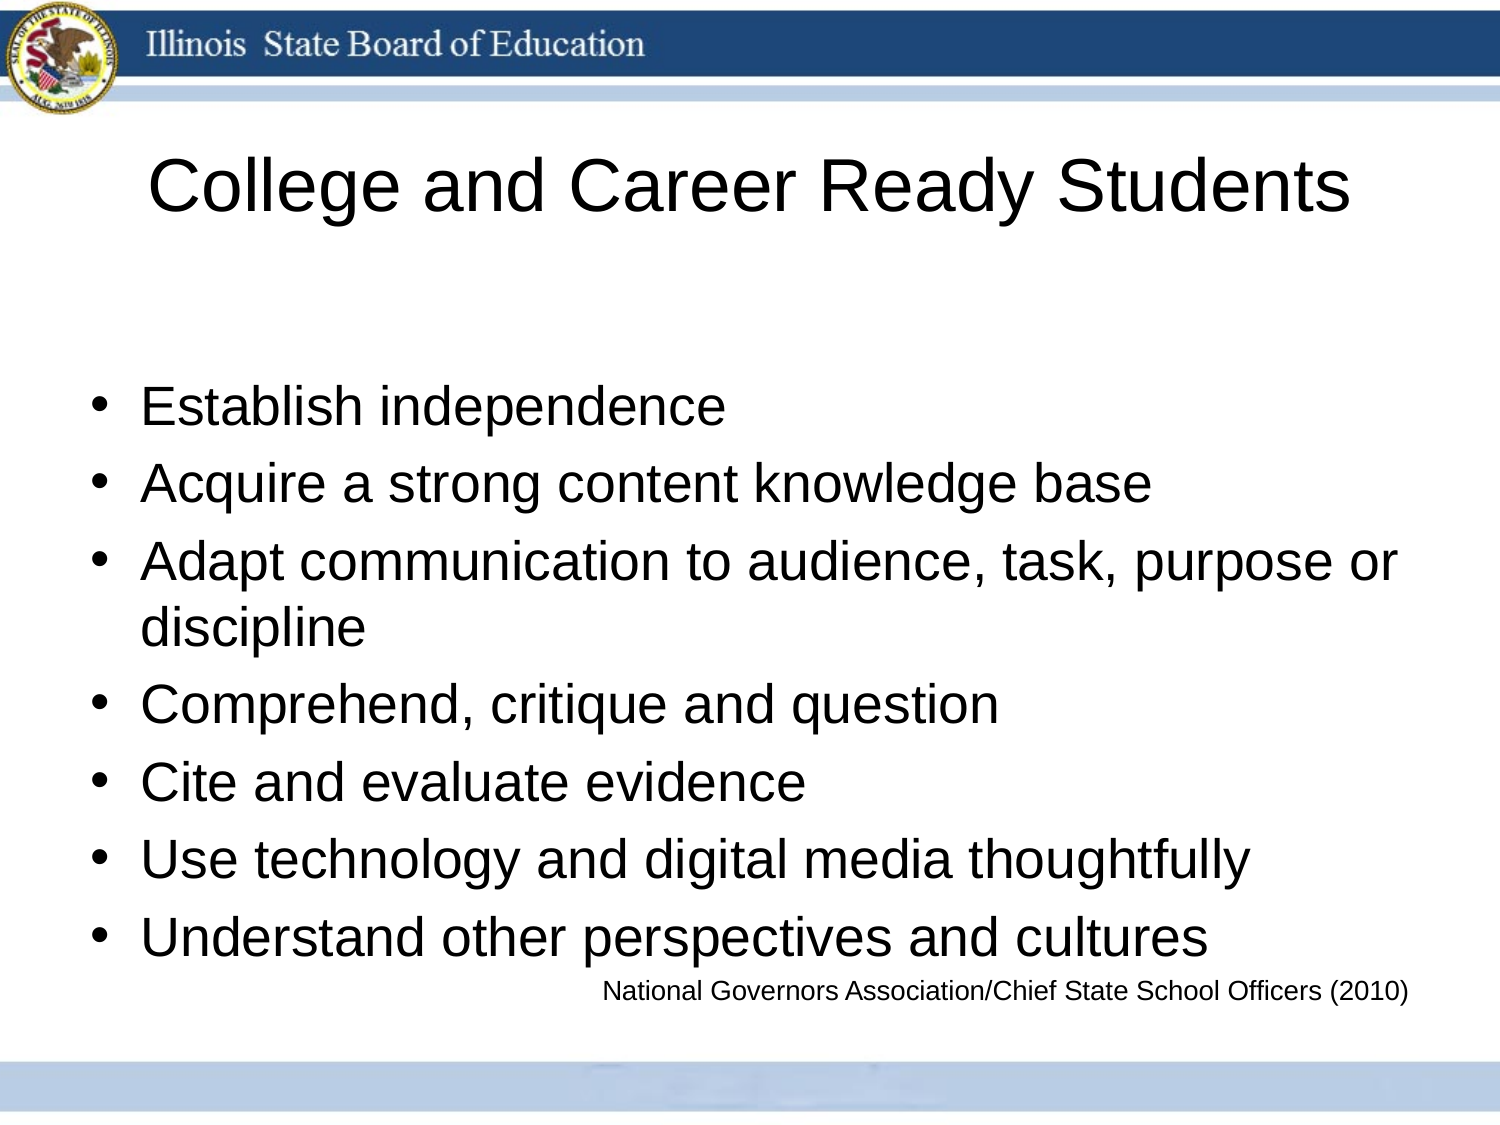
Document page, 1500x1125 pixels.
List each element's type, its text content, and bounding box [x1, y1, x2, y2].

list Establish independence Acquire a strong content knowledge base Adapt communication to audience, task, purpose or discipline Comprehend, critique and question Cite and evaluate evidence Use technology and digital media thoughtfully Understand other perspectives and cultures National Governors Association/Chief State School Officers (2010) [74, 362, 1426, 1026]
picture [0, 0, 1500, 1125]
title College and Career Ready Students [74, 137, 1426, 326]
